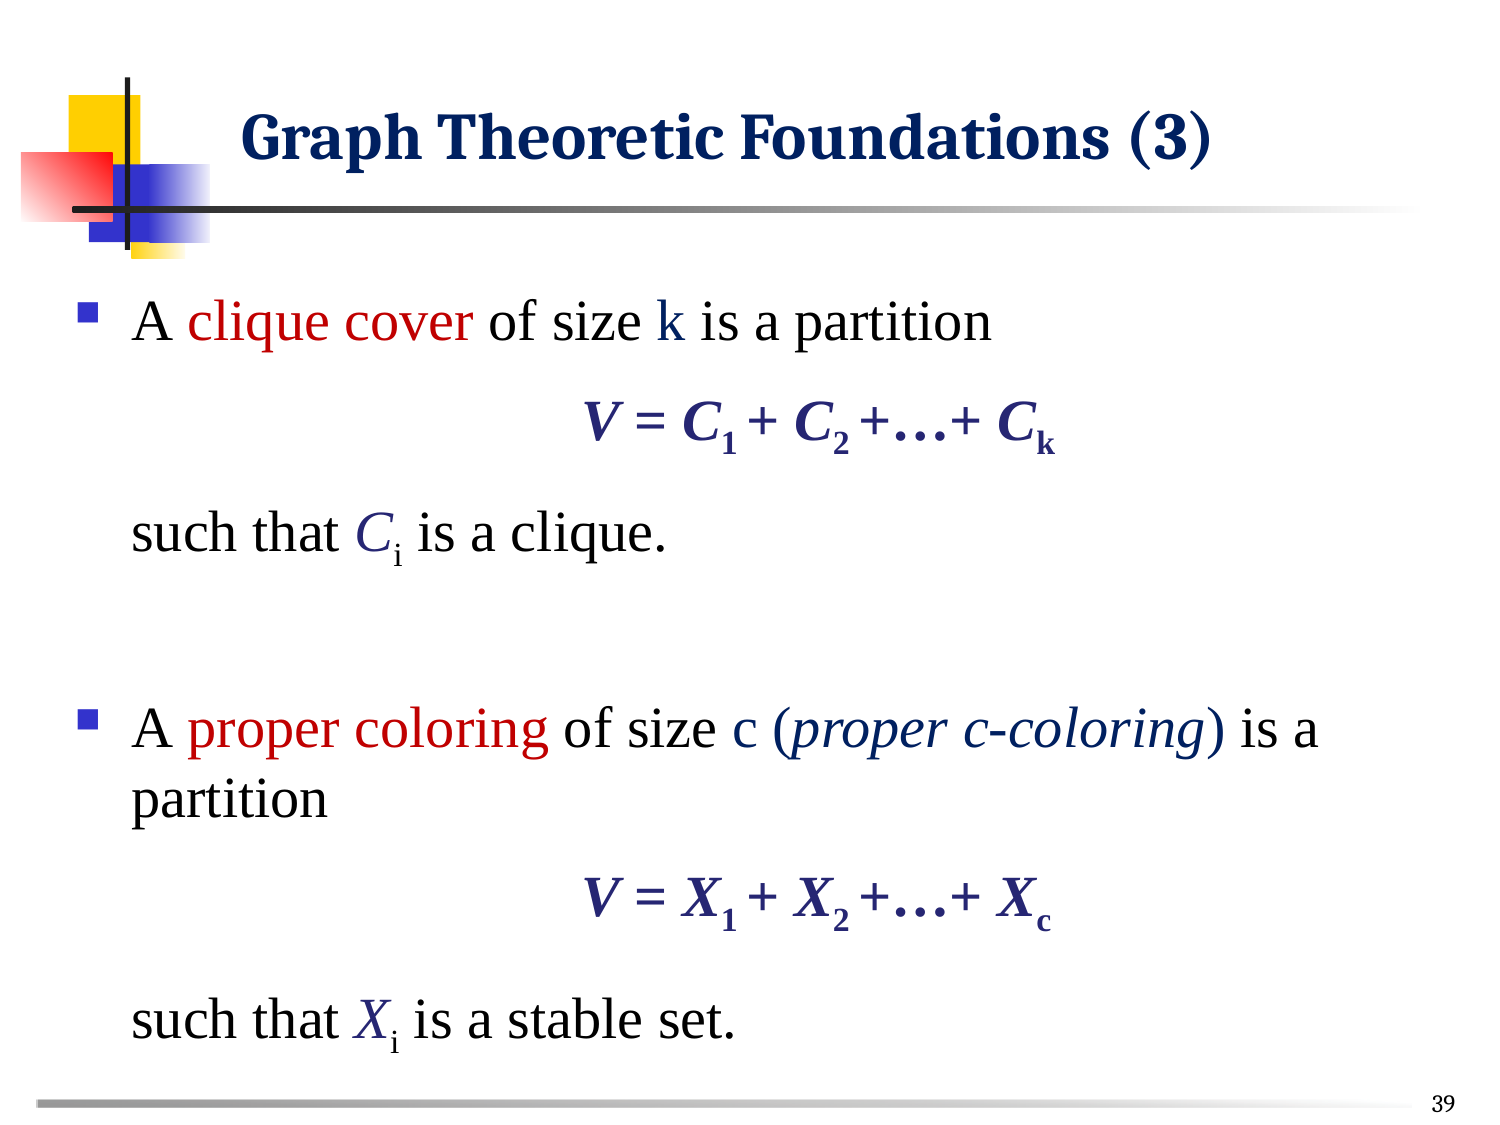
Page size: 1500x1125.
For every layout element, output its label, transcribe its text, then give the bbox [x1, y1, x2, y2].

picture [36, 1099, 1412, 1108]
slide_number 39 [1411, 1075, 1471, 1125]
title Graph Theoretic Foundations (3) [226, 59, 1500, 206]
list A clique cover of size k is a partition V = C1 + C2 +…+ Ck such that Ci is a clique. A proper coloring of size c (proper c-coloring) is a partition V = X1 + X2 +…+ Xc such that Xi is a stable set. [59, 274, 1470, 1046]
